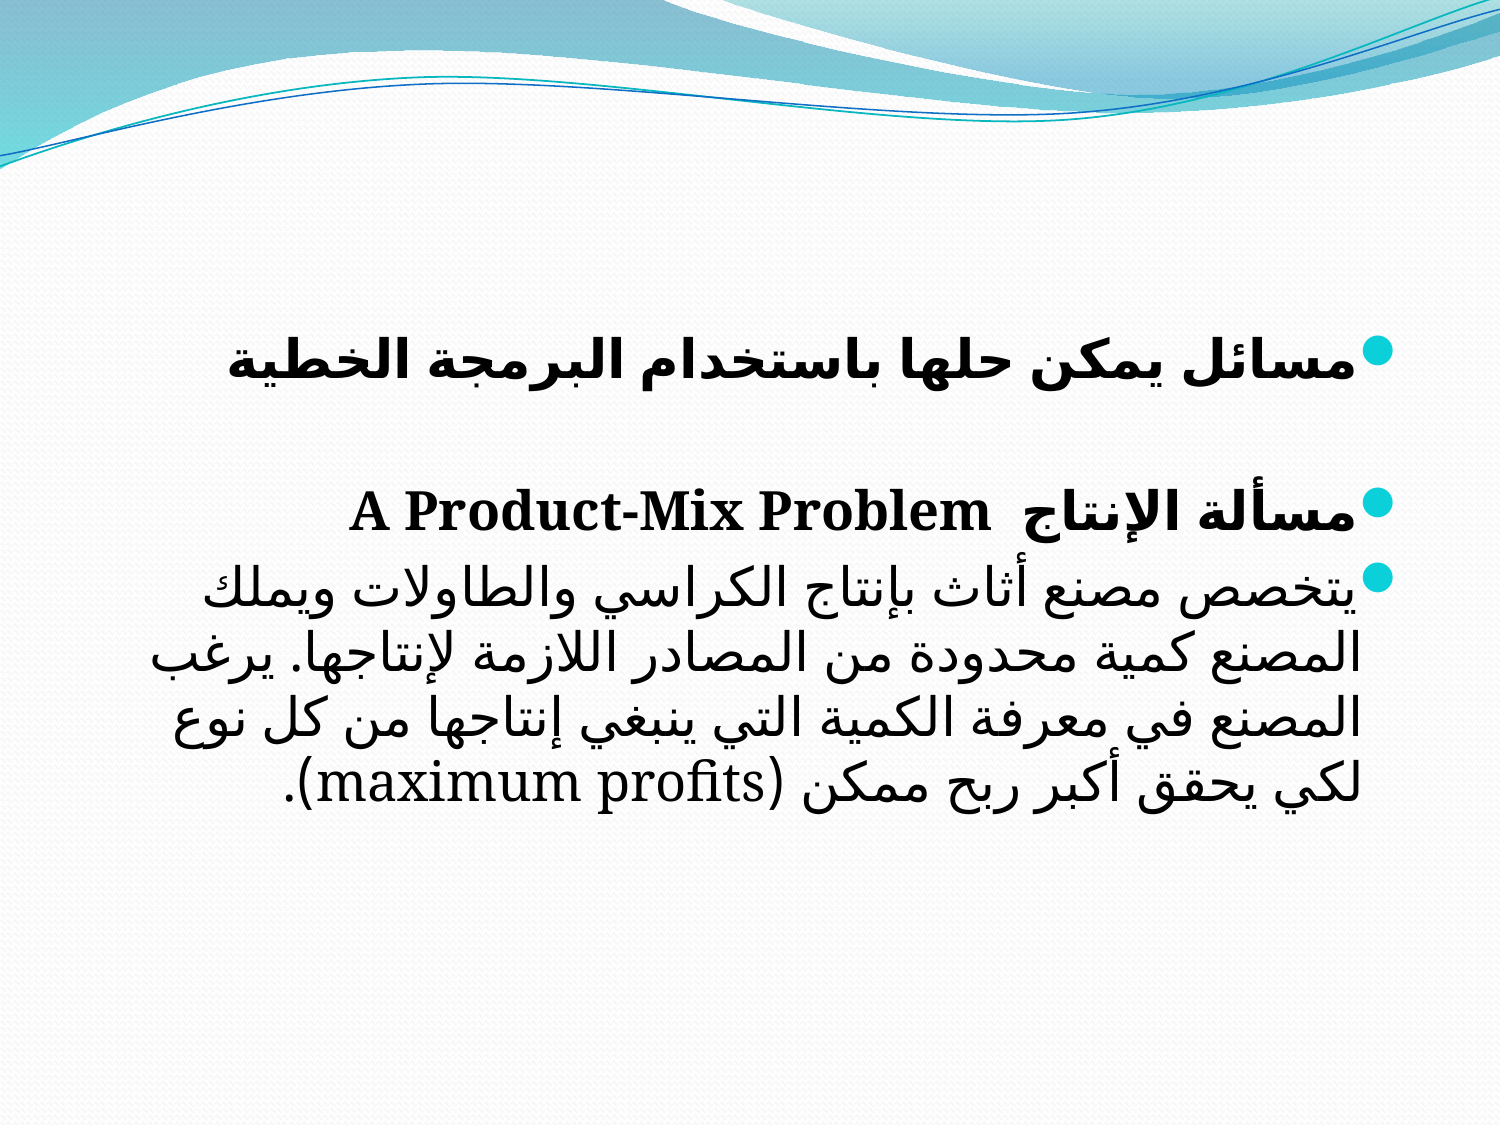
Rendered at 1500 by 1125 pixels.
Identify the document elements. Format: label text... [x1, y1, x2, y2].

list مسائل يمكن حلها باستخدام البرمجة الخطية مسألة الإنتاج A Product-Mix Problem يتخصص مصنع أثاث بإنتاج الكراسي والطاولات ويملك المصنع كمية محدودة من المصادر اللازمة لإنتاجها. يرغب المصنع في معرفة الكمية التي ينبغي إنتاجها من كل نوع لكي يحقق أكبر ربح ممكن (maximum profits). [75, 317, 1425, 1038]
